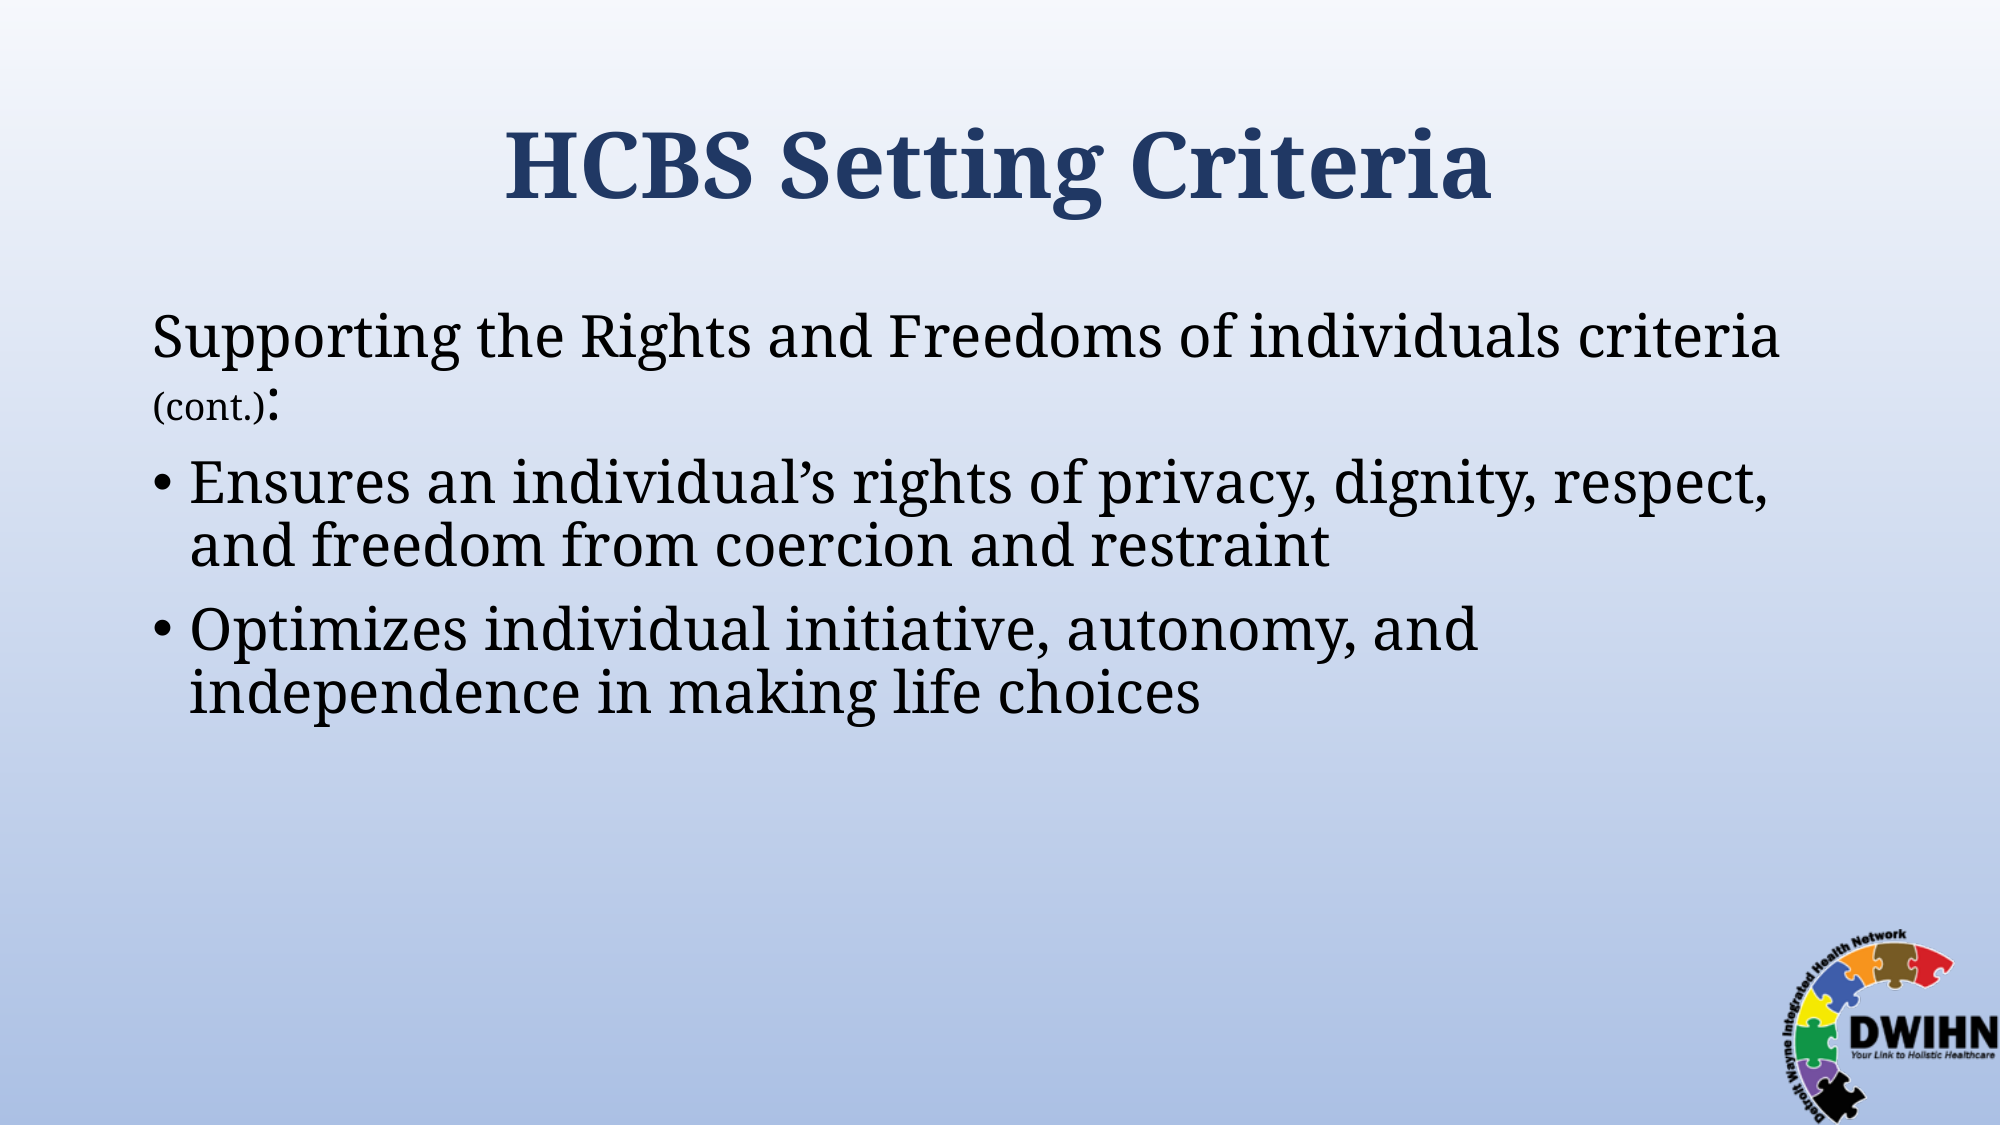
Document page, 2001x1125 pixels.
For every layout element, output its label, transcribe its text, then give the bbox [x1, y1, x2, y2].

list Supporting the Rights and Freedoms of individuals criteria (cont.): Ensures an individual’s rights of privacy, dignity, respect, and freedom from coercion and restraint Optimizes individual initiative, autonomy, and independence in making life choices [137, 299, 1863, 1014]
picture [1782, 929, 2000, 1125]
title HCBS Setting Criteria [137, 59, 1863, 278]
